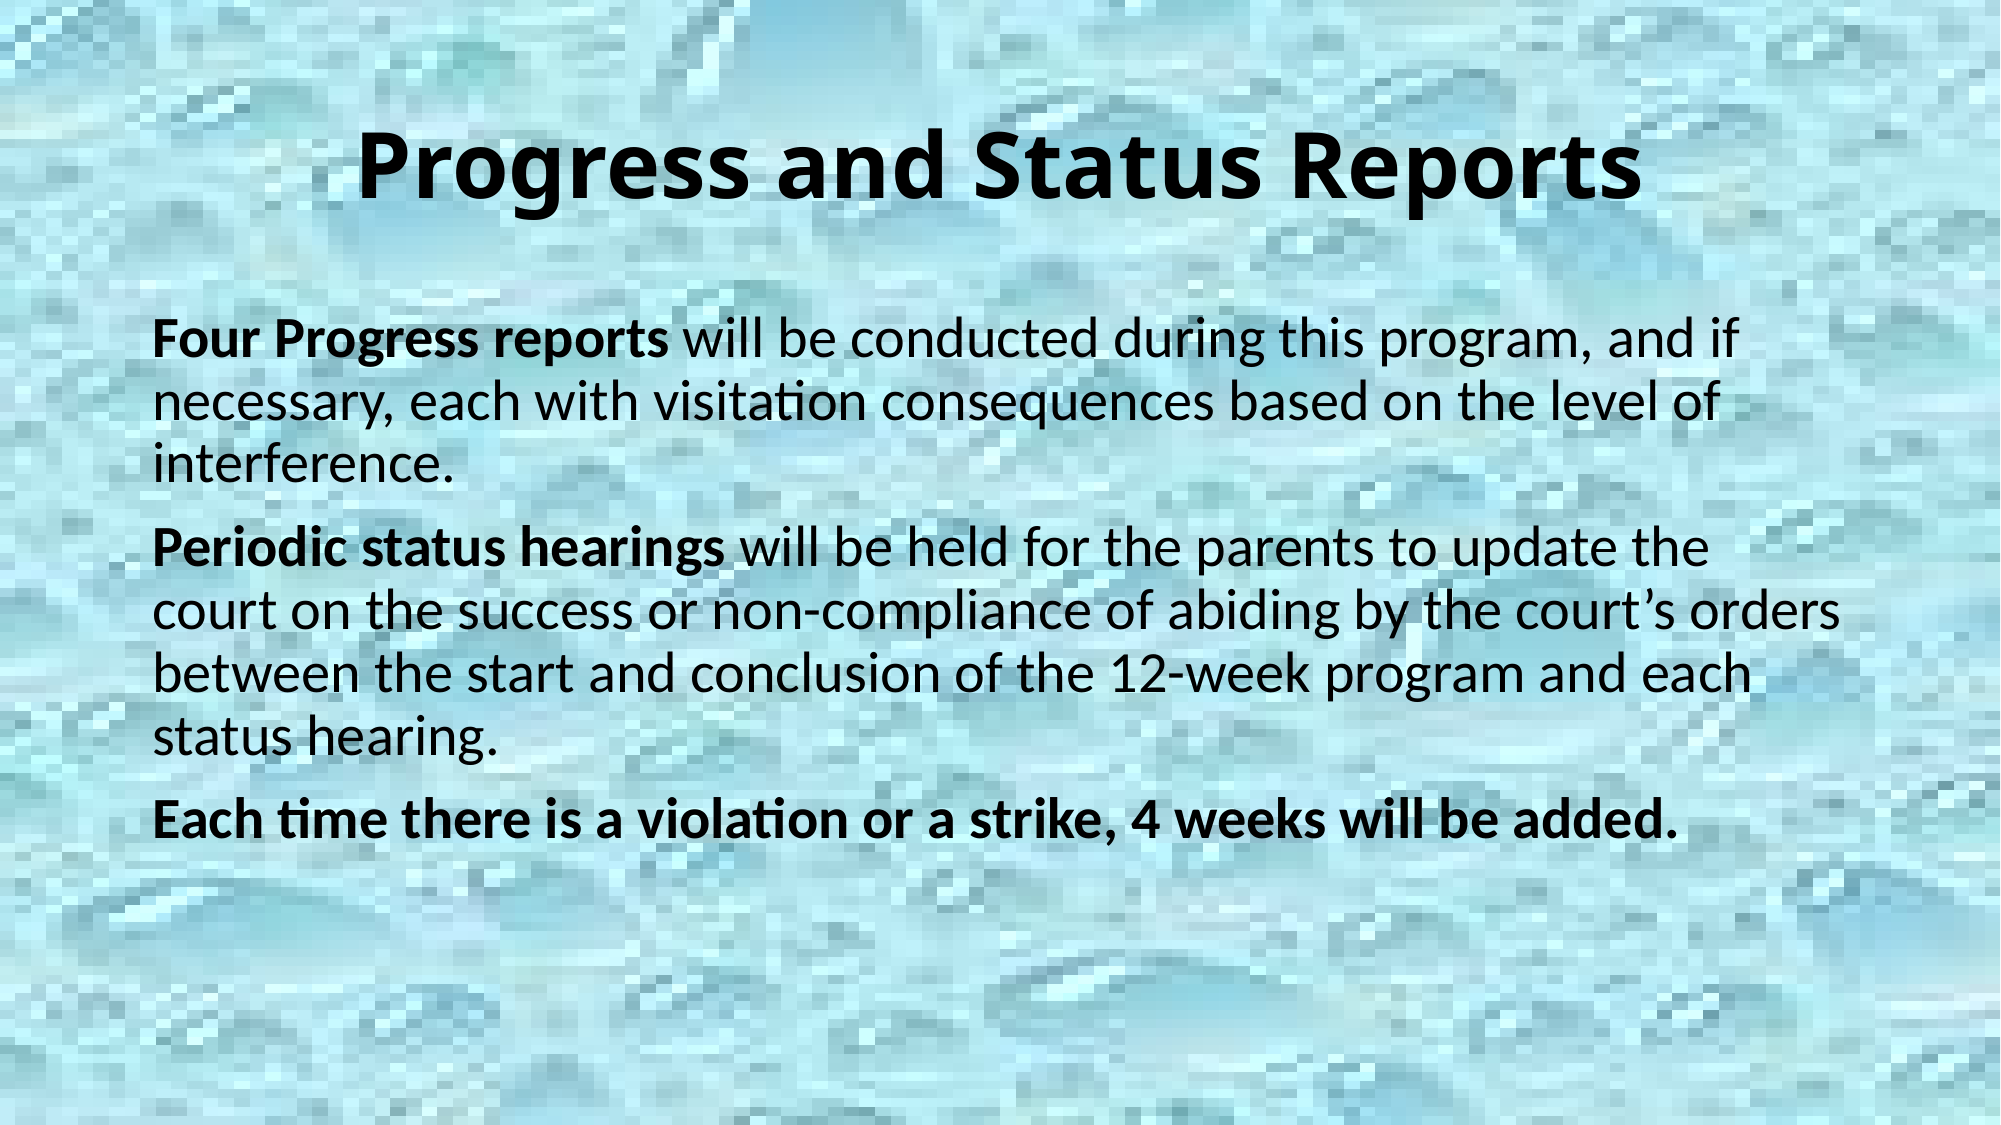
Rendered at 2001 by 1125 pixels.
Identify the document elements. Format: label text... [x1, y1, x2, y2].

list Four Progress reports will be conducted during this program, and if necessary, each with visitation consequences based on the level of interference. Periodic status hearings will be held for the parents to update the court on the success or non-compliance of abiding by the court’s orders between the start and conclusion of the 12-week program and each status hearing. Each time there is a violation or a strike, 4 weeks will be added. [137, 299, 1863, 1014]
picture [0, 0, 2001, 1125]
title Progress and Status Reports [137, 59, 1863, 278]
